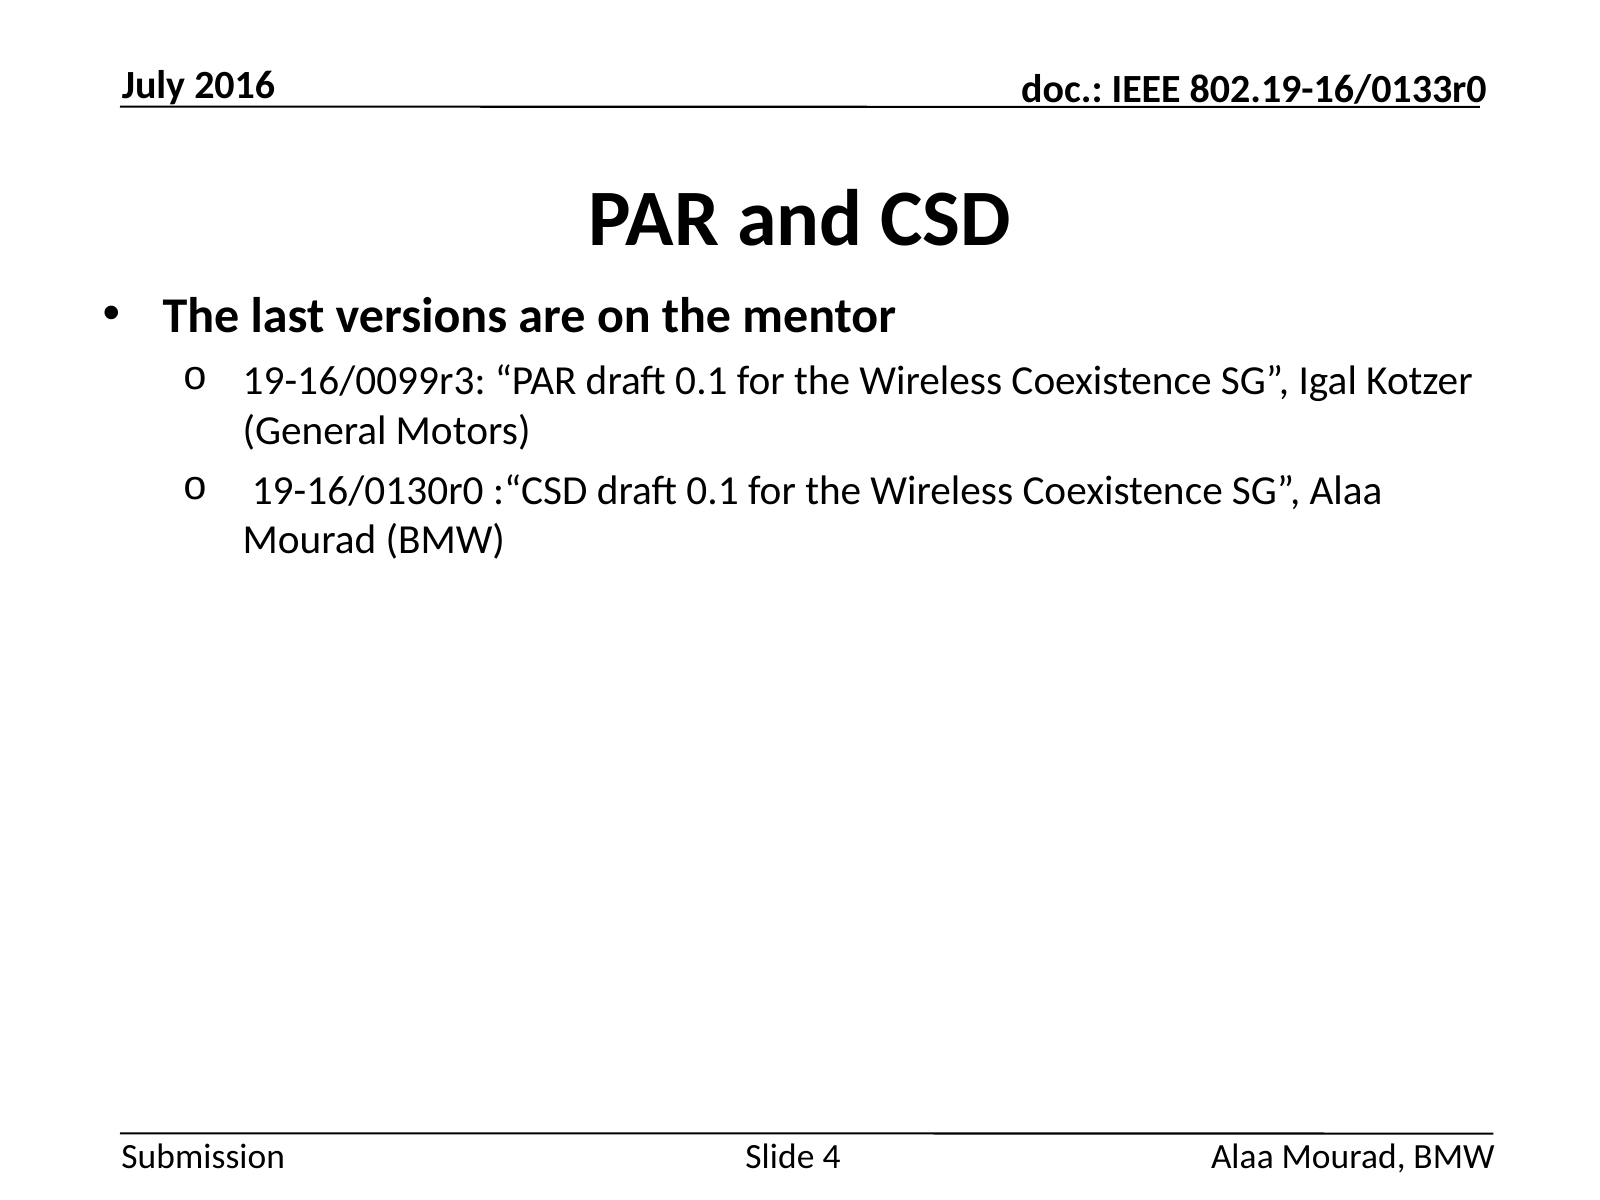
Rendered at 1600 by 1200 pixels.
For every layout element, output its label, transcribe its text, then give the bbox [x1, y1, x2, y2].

list The last versions are on the mentor 19-16/0099r3: “PAR draft 0.1 for the Wireless Coexistence SG”, Igal Kotzer (General Motors) 19-16/0130r0 :“CSD draft 0.1 for the Wireless Coexistence SG”, Alaa Mourad (BMW) [87, 274, 1513, 1101]
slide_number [121, 58, 451, 107]
title PAR and CSD [119, 119, 1480, 274]
slide_number Slide 4 [733, 1132, 854, 1197]
footer Alaa Mourad, BMW [937, 1132, 1495, 1174]
